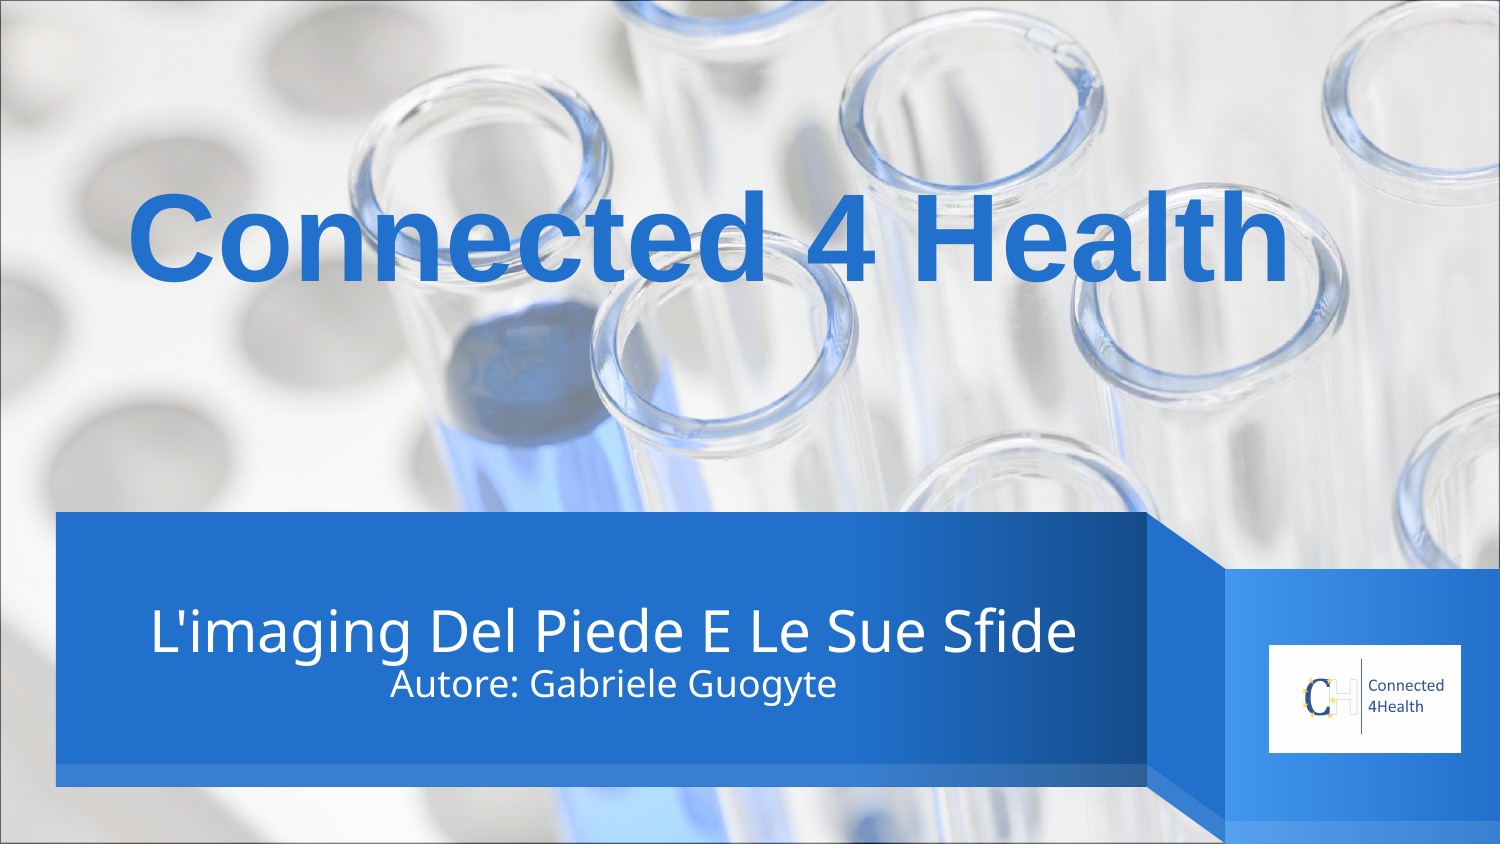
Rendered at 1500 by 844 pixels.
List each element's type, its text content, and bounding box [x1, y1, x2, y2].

picture [1269, 645, 1461, 753]
title L'imaging Del Piede E Le Sue Sfide Autore: Gabriele Guogyte [76, 501, 1152, 753]
picture [0, 0, 1500, 844]
text_box Connected 4 Health [112, 148, 1367, 314]
